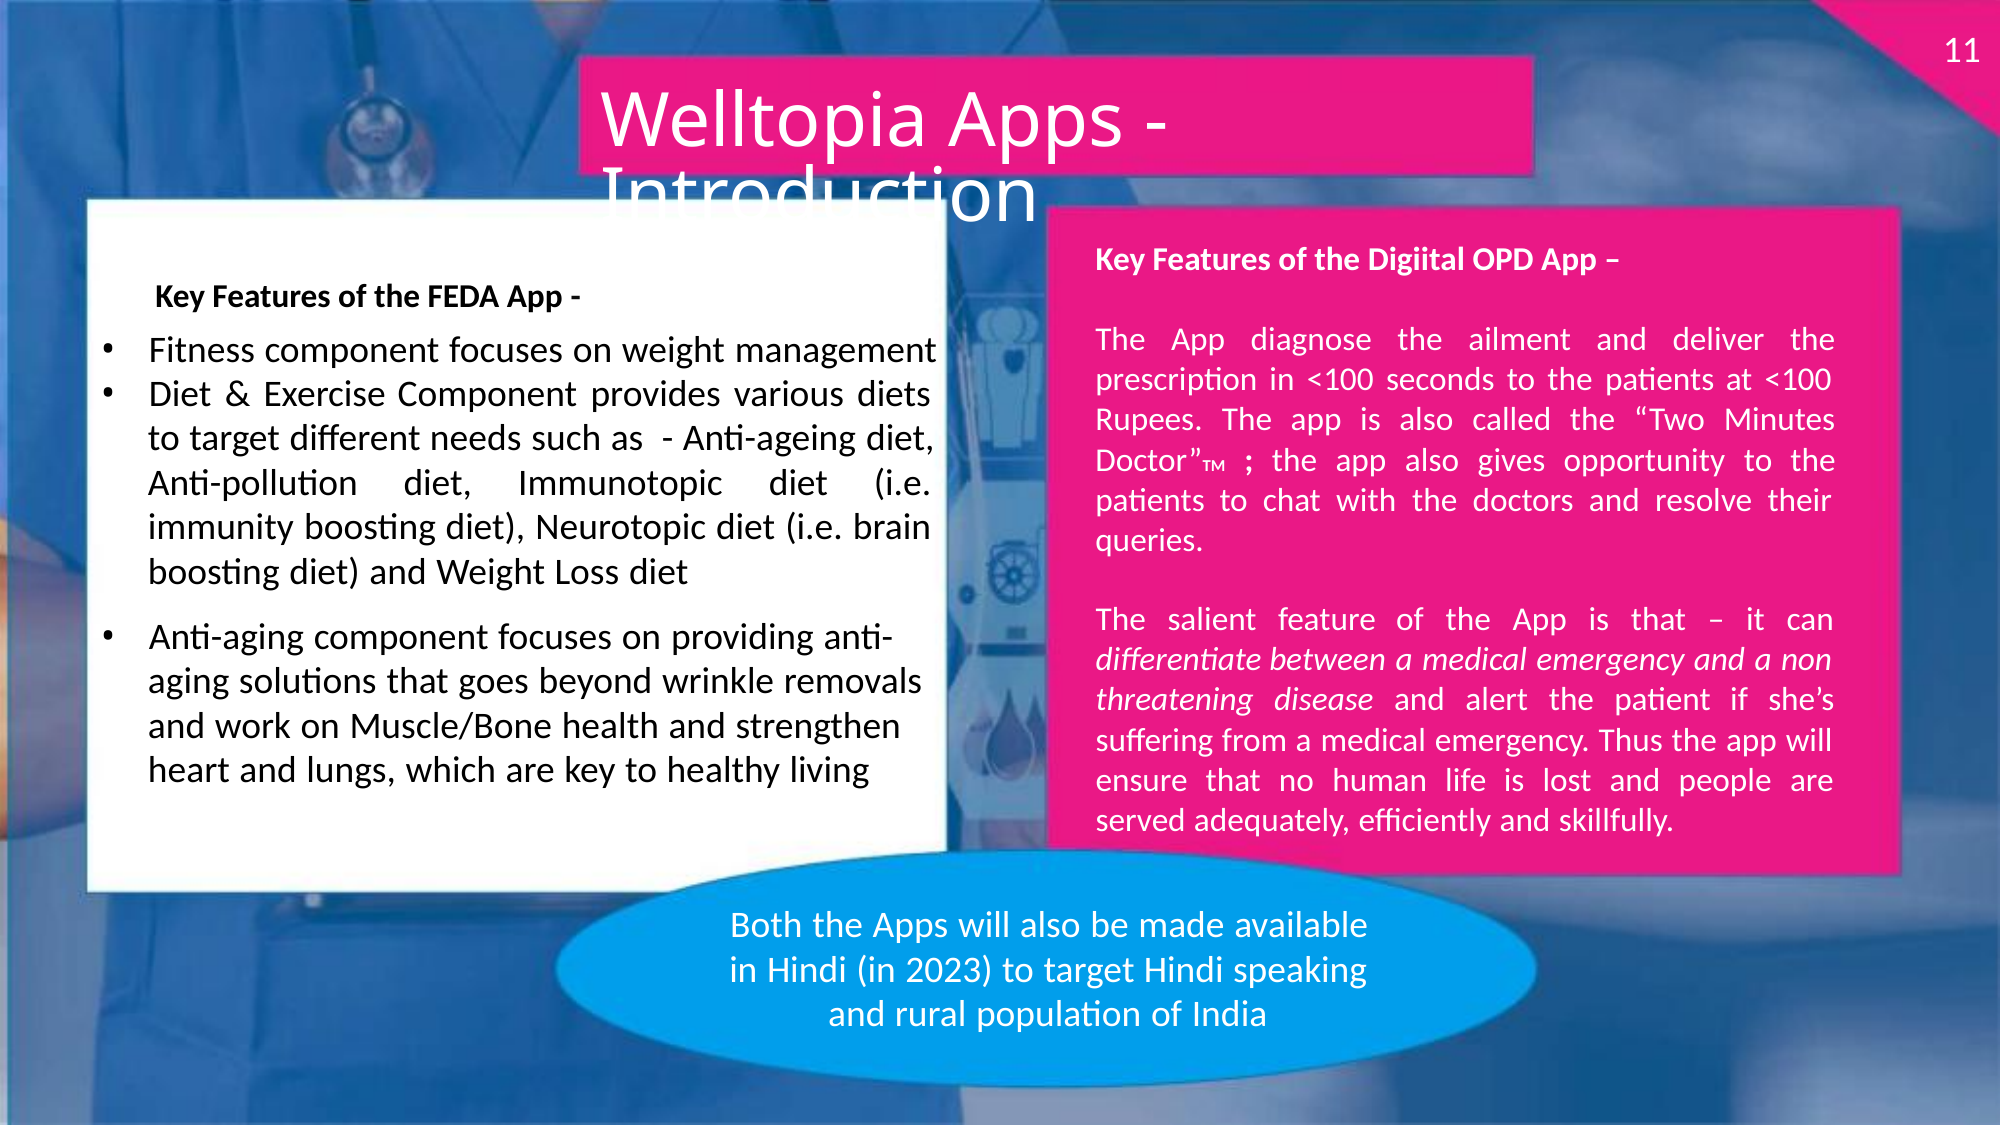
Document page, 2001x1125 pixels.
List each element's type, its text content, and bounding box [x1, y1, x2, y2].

text_box Key Features of the Digiital OPD App – [1095, 244, 1650, 278]
text_box Welltopia Apps - Introduction [600, 86, 1514, 237]
text_box The App has three components – Fitness, Diet & Key Features of the FEDA App - exercise and Anti-ageing [100, 243, 958, 326]
text_box Both the Apps will also be made available in Hindi (in 2023) to target Hindi speaking and rural population of India [729, 907, 1388, 1035]
text_box [0, 0, 2000, 1125]
text_box 11 [1942, 32, 2000, 71]
text_box • Fitness component focuses on weight management • Diet & Exercise Component provides various diets to target different needs such as - Anti-ageing diet, Anti-pollution diet, Immunotopic diet (i.e. immunity boosting diet), Neurotopic diet (i.e. brain boosting diet) and Weight Loss diet [100, 326, 958, 592]
text_box The App diagnose the ailment and deliver the prescription in <100 seconds to the patients at <100 Rupees. The app is also called the “Two Minutes Doctor”TM ; the app also gives opportunity to the patients to chat with the doctors and resolve their queries. [1095, 324, 1862, 559]
text_box The salient feature of the App is that – it can differentiate between a medical emergency and a non threatening disease and alert the patient if she’s suffering from a medical emergency. Thus the app will ensure that no human life is lost and people are served adequately, efficiently and skillfully. [1095, 604, 1864, 839]
text_box • Anti-aging component focuses on providing anti- aging solutions that goes beyond wrinkle removals and work on Muscle/Bone health and strengthen heart and lungs, which are key to healthy living [100, 613, 943, 790]
